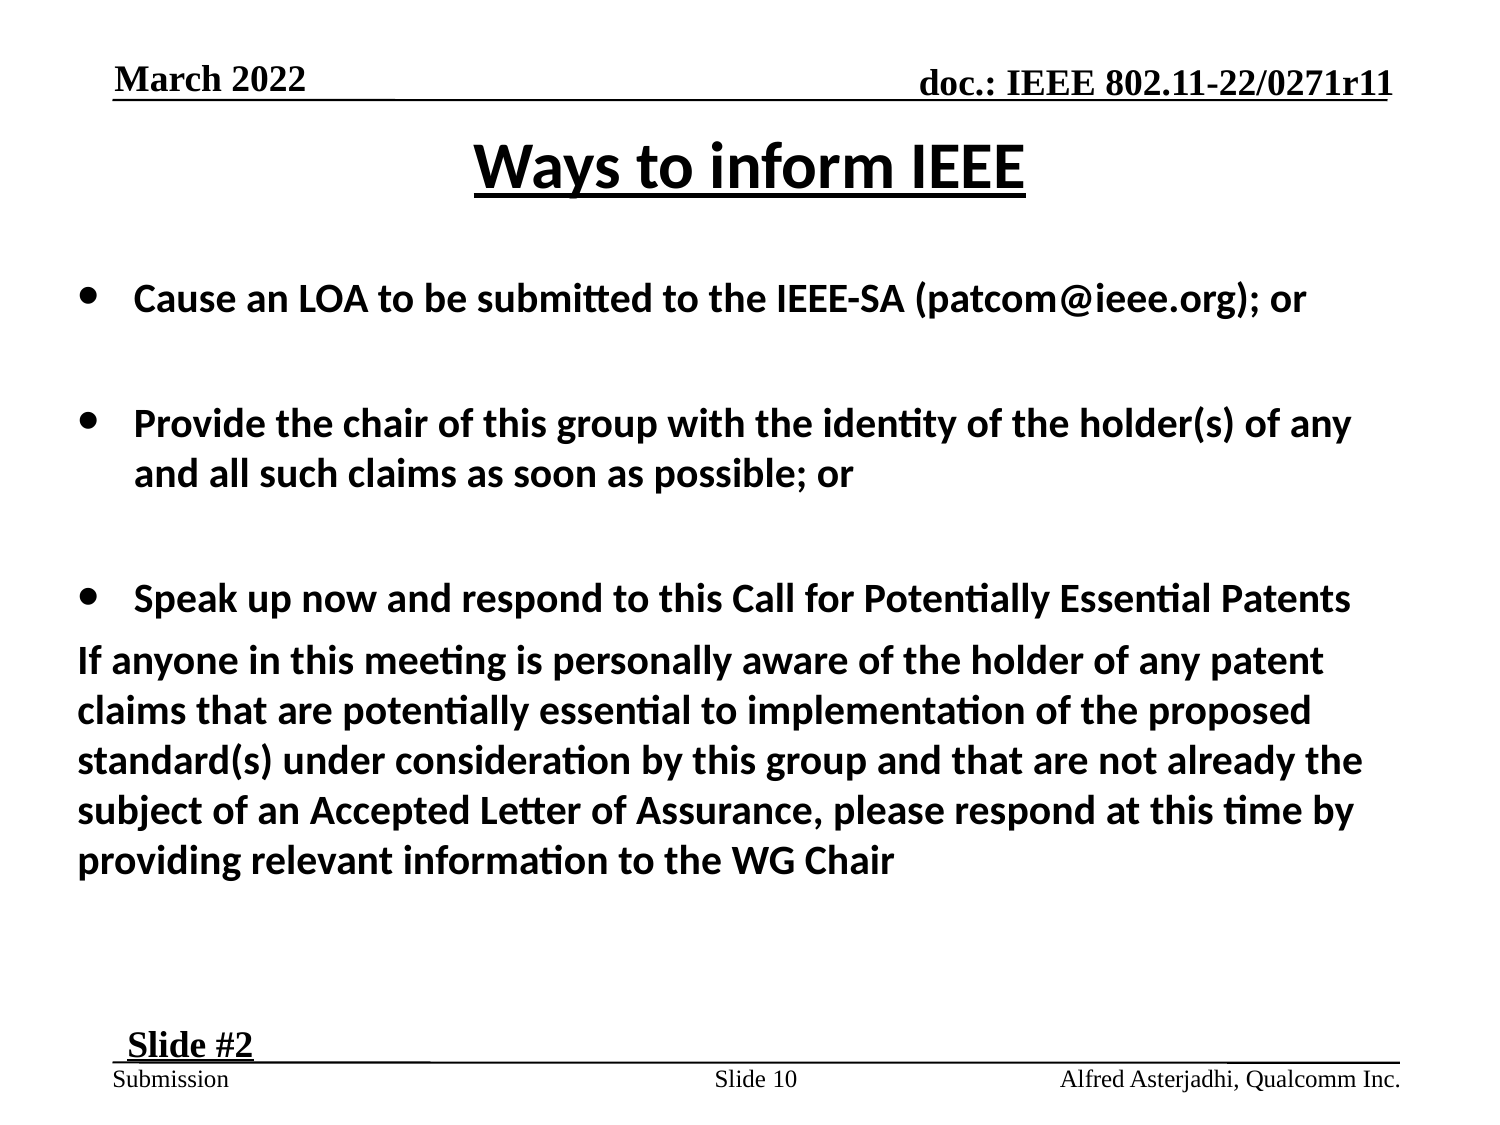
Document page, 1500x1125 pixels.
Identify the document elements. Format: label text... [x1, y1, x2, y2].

footer Alfred Asterjadhi, Qualcomm Inc. [878, 1061, 1402, 1093]
title Ways to inform IEEE [112, 74, 1388, 250]
slide_number Slide 10 [712, 1061, 800, 1123]
text_box Slide #2 [112, 1012, 269, 1073]
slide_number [114, 54, 493, 100]
list Cause an LOA to be submitted to the IEEE-SA (patcom@ieee.org); or Provide the chair of this group with the identity of the holder(s) of any and all such claims as soon as possible; or Speak up now and respond to this Call for Potentially Essential Patents If anyone in this meeting is personally aware of the holder of any patent claims that are potentially essential to implementation of the proposed standard(s) under consideration by this group and that are not already the subject of an Accepted Letter of Assurance, please respond at this time by providing relevant information to the WG Chair [62, 262, 1438, 938]
